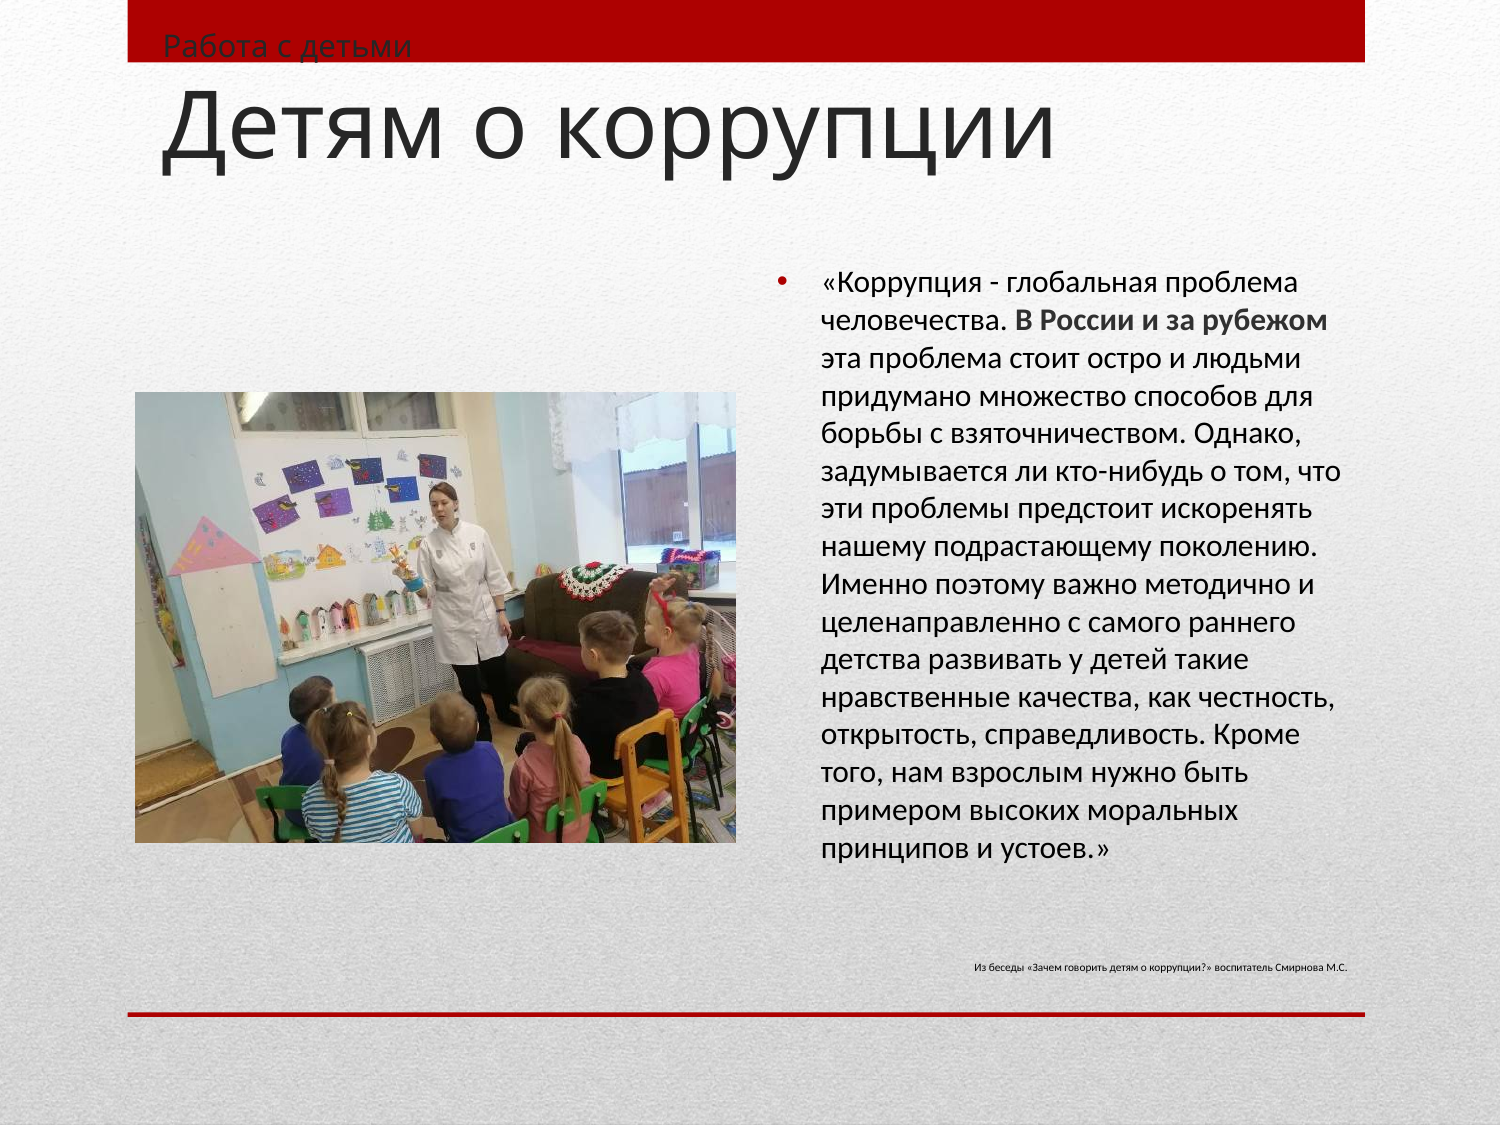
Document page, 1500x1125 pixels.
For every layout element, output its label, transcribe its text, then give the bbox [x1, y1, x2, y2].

list «Коррупция - глобальная проблема человечества. В России и за рубежом эта проблема стоит остро и людьми придумано множество способов для борьбы с взяточничеством. Однако, задумывается ли кто-нибудь о том, что эти проблемы предстоит искоренять нашему подрастающему поколению. Именно поэтому важно методично и целенаправленно с самого раннего детства развивать у детей такие нравственные качества, как честность, открытость, справедливость. Кроме того, нам взрослым нужно быть примером высоких моральных принципов и устоев.» Из беседы «Зачем говорить детям о коррупции?» воспитатель Смирнова М.С. [761, 243, 1362, 992]
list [134, 391, 737, 844]
title Работа с детьми Детям о коррупции [147, 19, 1261, 185]
